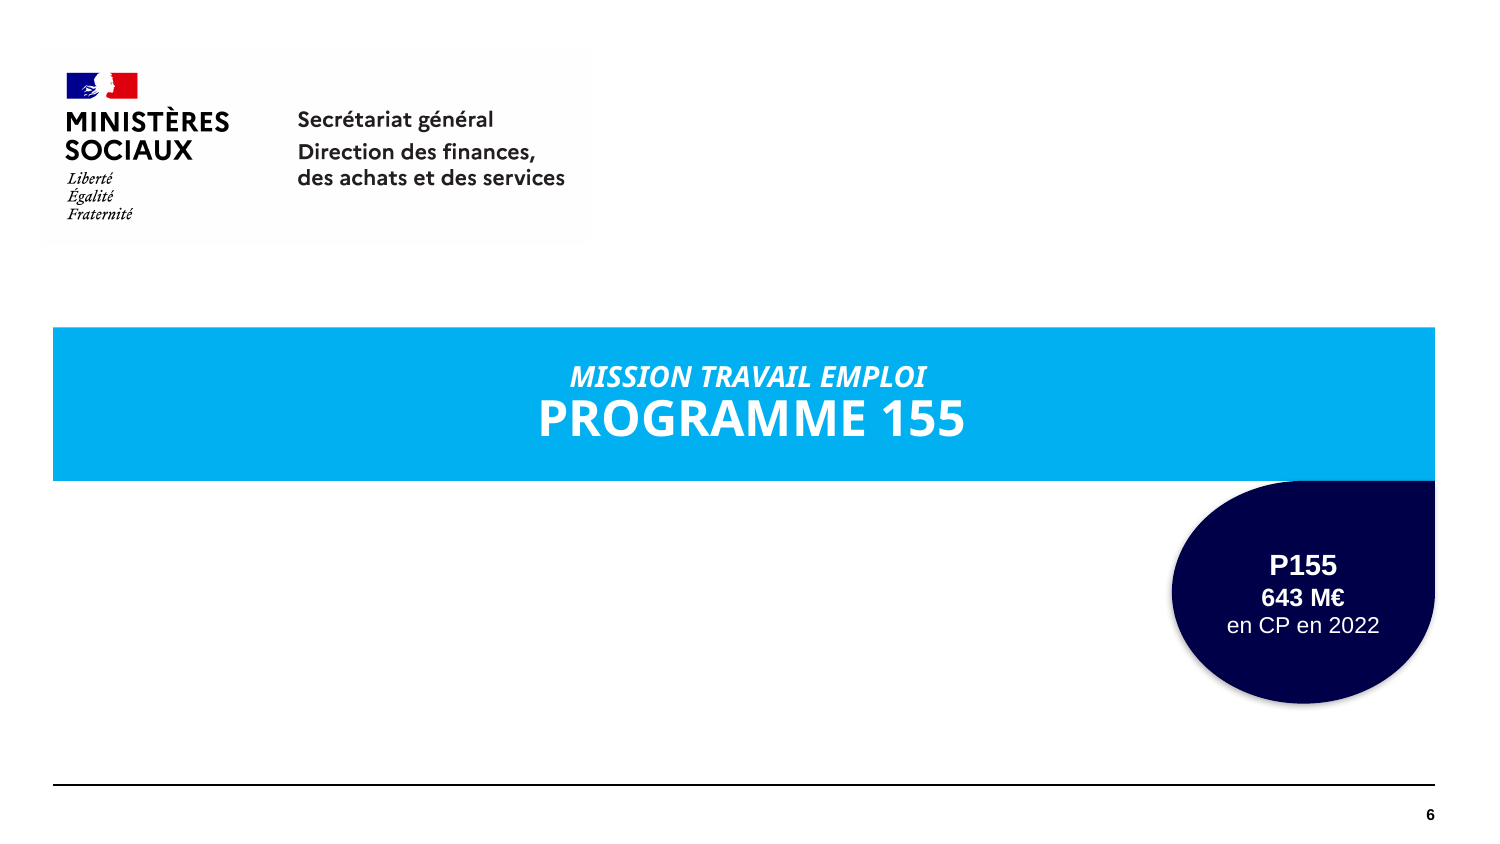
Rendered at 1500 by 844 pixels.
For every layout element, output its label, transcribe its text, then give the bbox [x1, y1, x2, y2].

slide_number 6 [1213, 784, 1436, 844]
list Mission travail emploi Programme 155 [53, 327, 1435, 481]
text_box P155 643 M€ en CP en 2022 [1171, 480, 1435, 704]
picture [41, 47, 590, 245]
